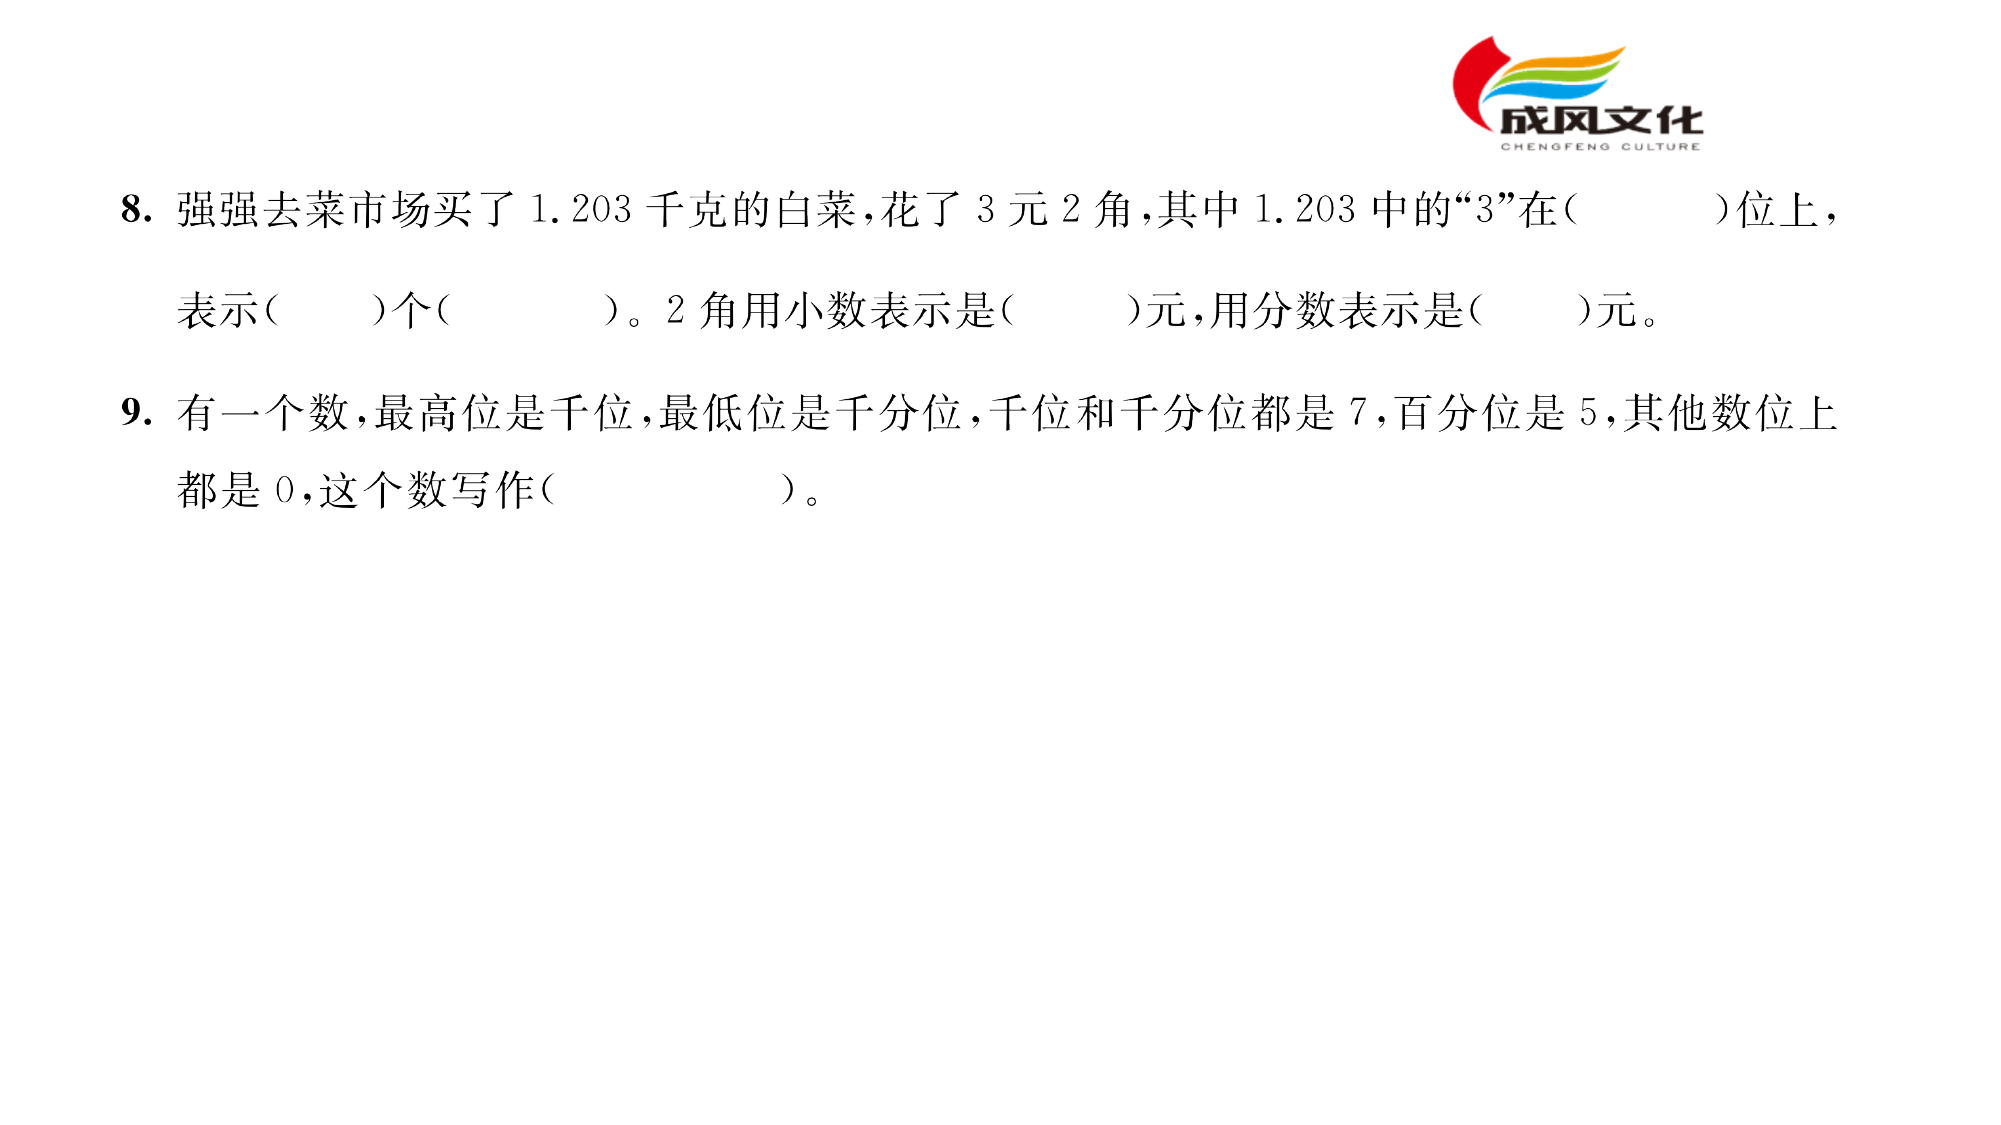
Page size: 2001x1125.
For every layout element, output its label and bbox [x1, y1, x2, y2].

picture [118, 30, 2000, 522]
